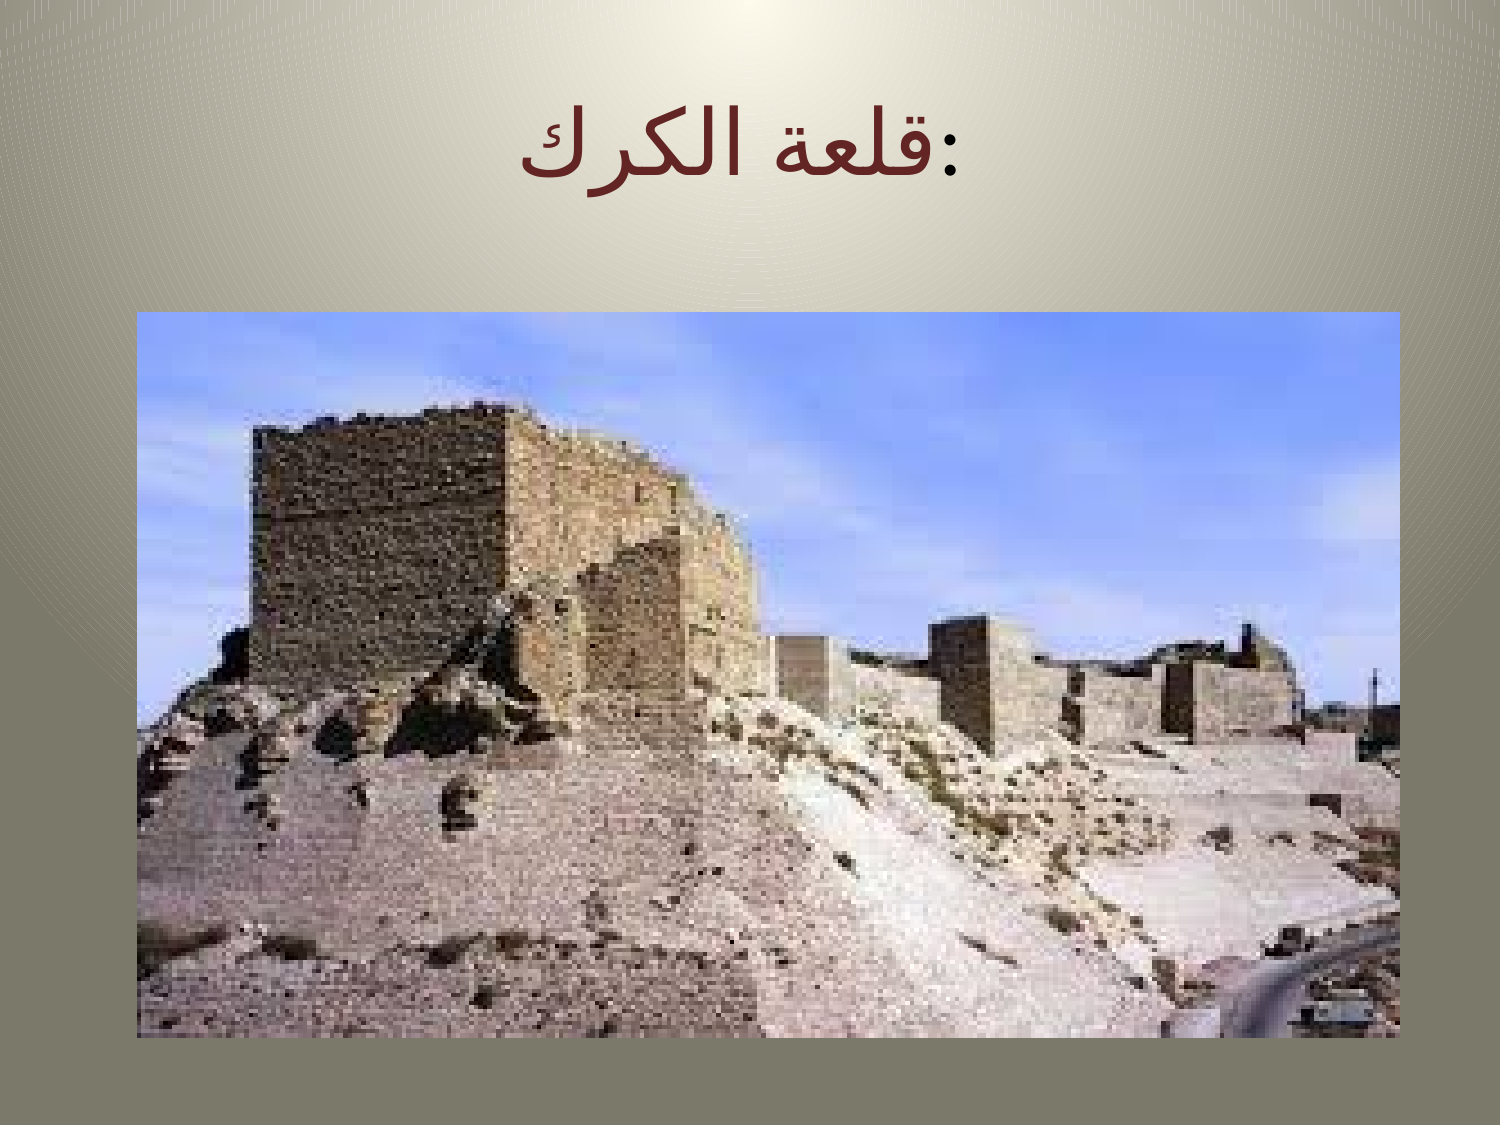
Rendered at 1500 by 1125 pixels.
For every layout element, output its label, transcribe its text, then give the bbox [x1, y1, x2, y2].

title قلعة الكرك: [75, 45, 1425, 233]
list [137, 312, 1401, 1038]
